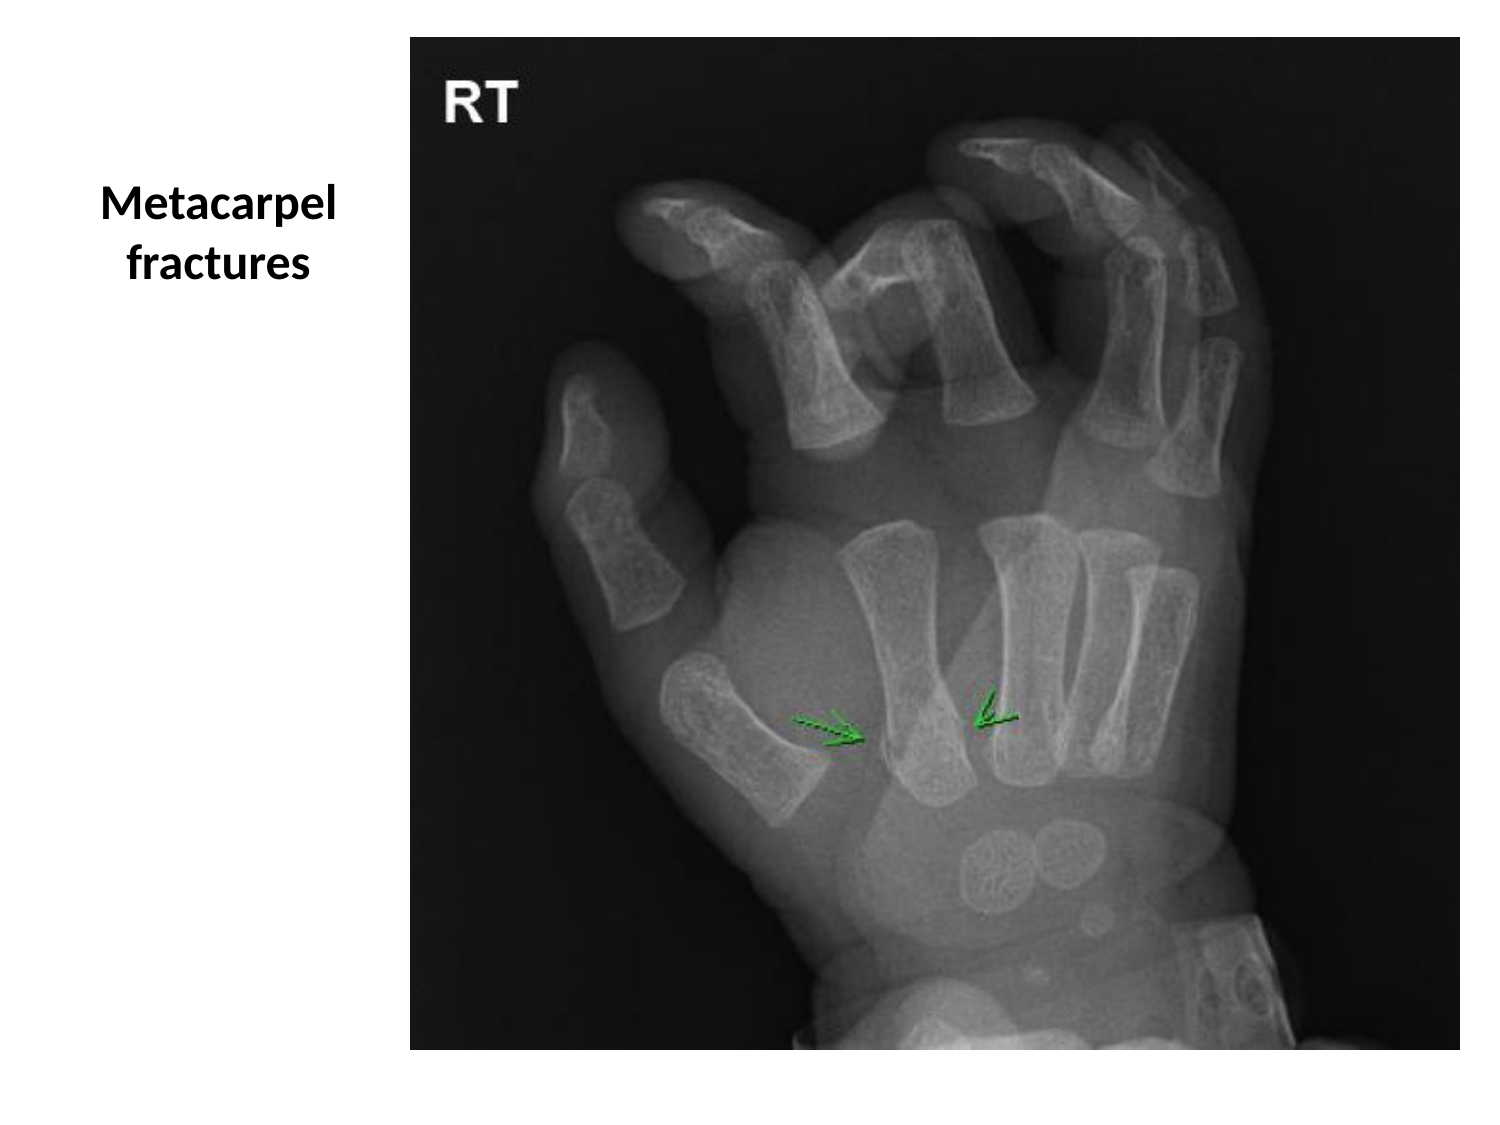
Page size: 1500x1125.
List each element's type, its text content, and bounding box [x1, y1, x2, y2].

picture [410, 37, 1460, 1050]
text_box Metacarpel fractures [37, 162, 400, 298]
